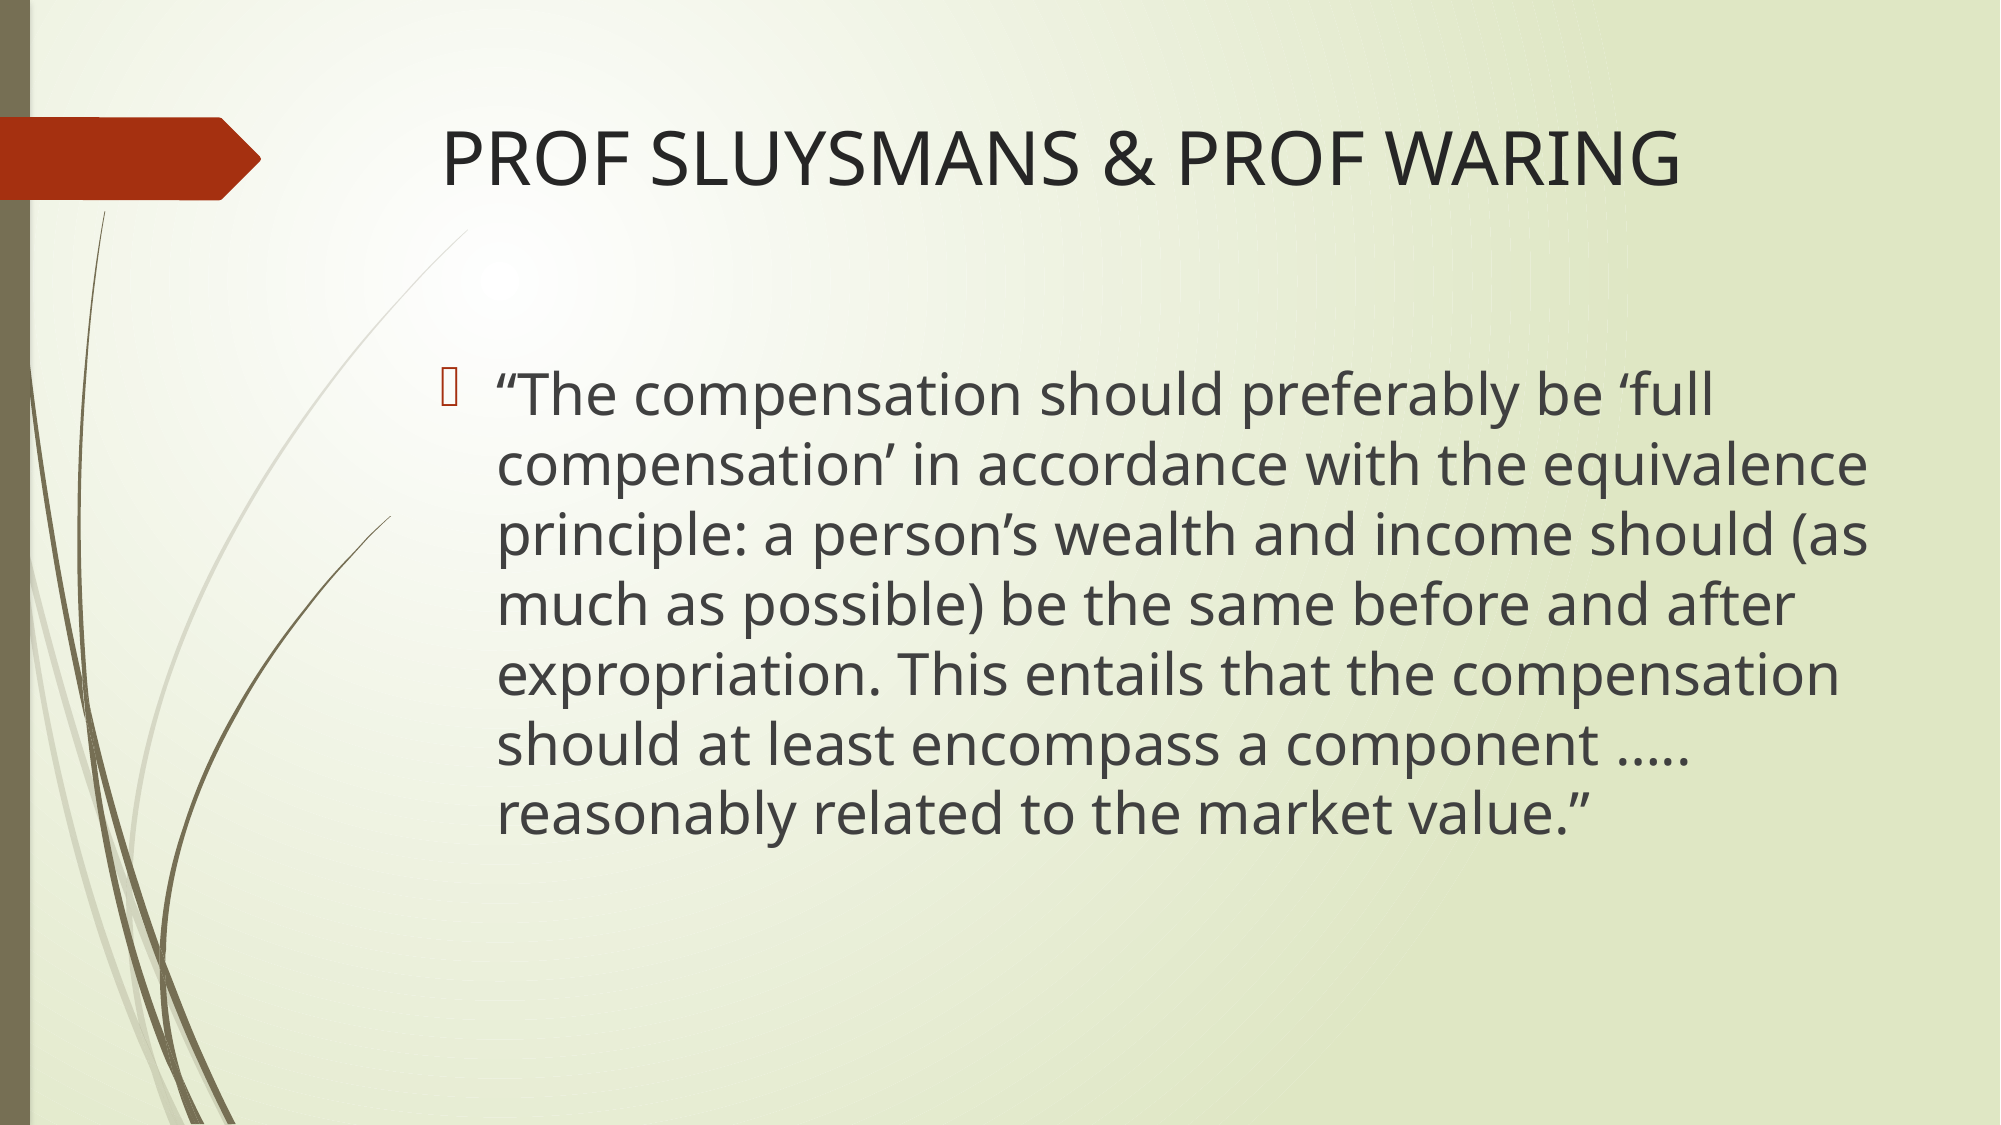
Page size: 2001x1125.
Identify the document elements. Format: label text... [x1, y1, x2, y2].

list “The compensation should preferably be ‘full compensation’ in accordance with the equivalence principle: a person’s wealth and income should (as much as possible) be the same before and after expropriation. This entails that the compensation should at least encompass a component ….. reasonably related to the market value.” [424, 350, 1888, 970]
title PROF SLUYSMANS & PROF WARING [425, 102, 1888, 313]
